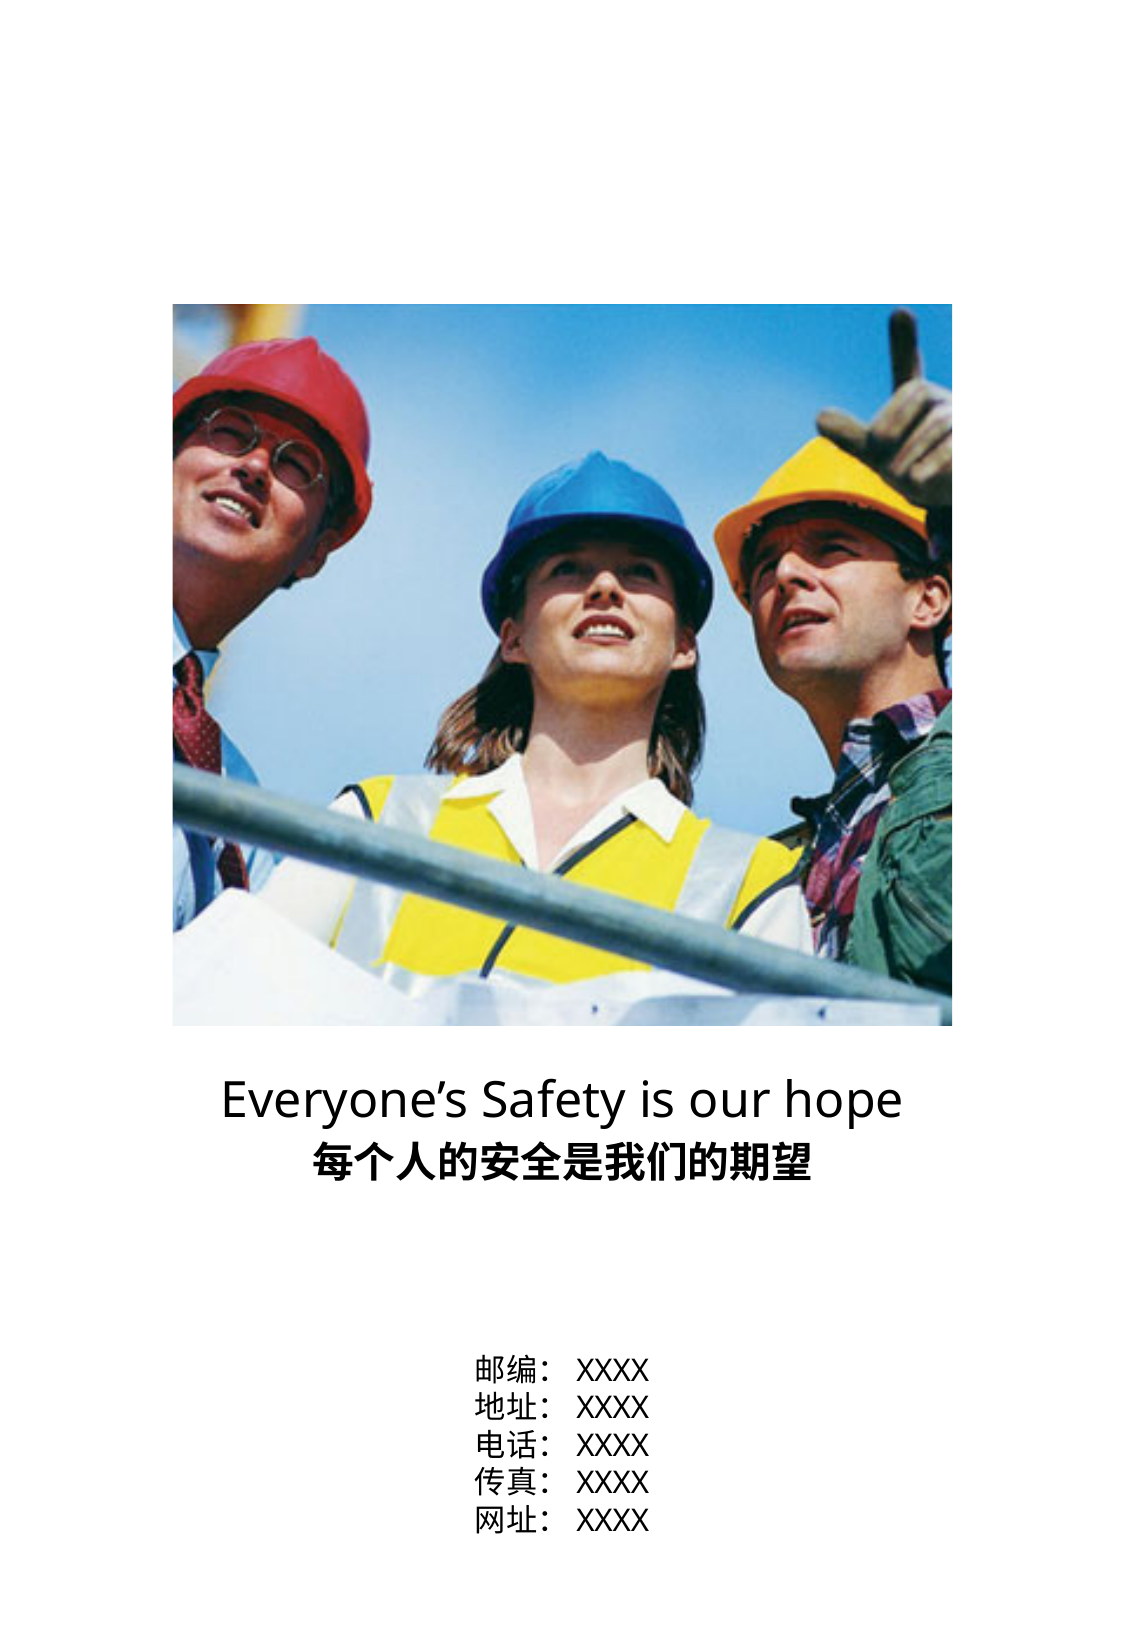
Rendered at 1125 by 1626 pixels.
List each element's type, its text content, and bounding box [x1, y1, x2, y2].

picture [172, 304, 953, 1026]
text_box Everyone’s Safety is our hope 每个人的安全是我们的期望 [196, 1060, 929, 1194]
text_box 邮编：XXXX 地址：XXXX 电话：XXXX 传真：XXXX 网址：XXXX [460, 1342, 665, 1545]
